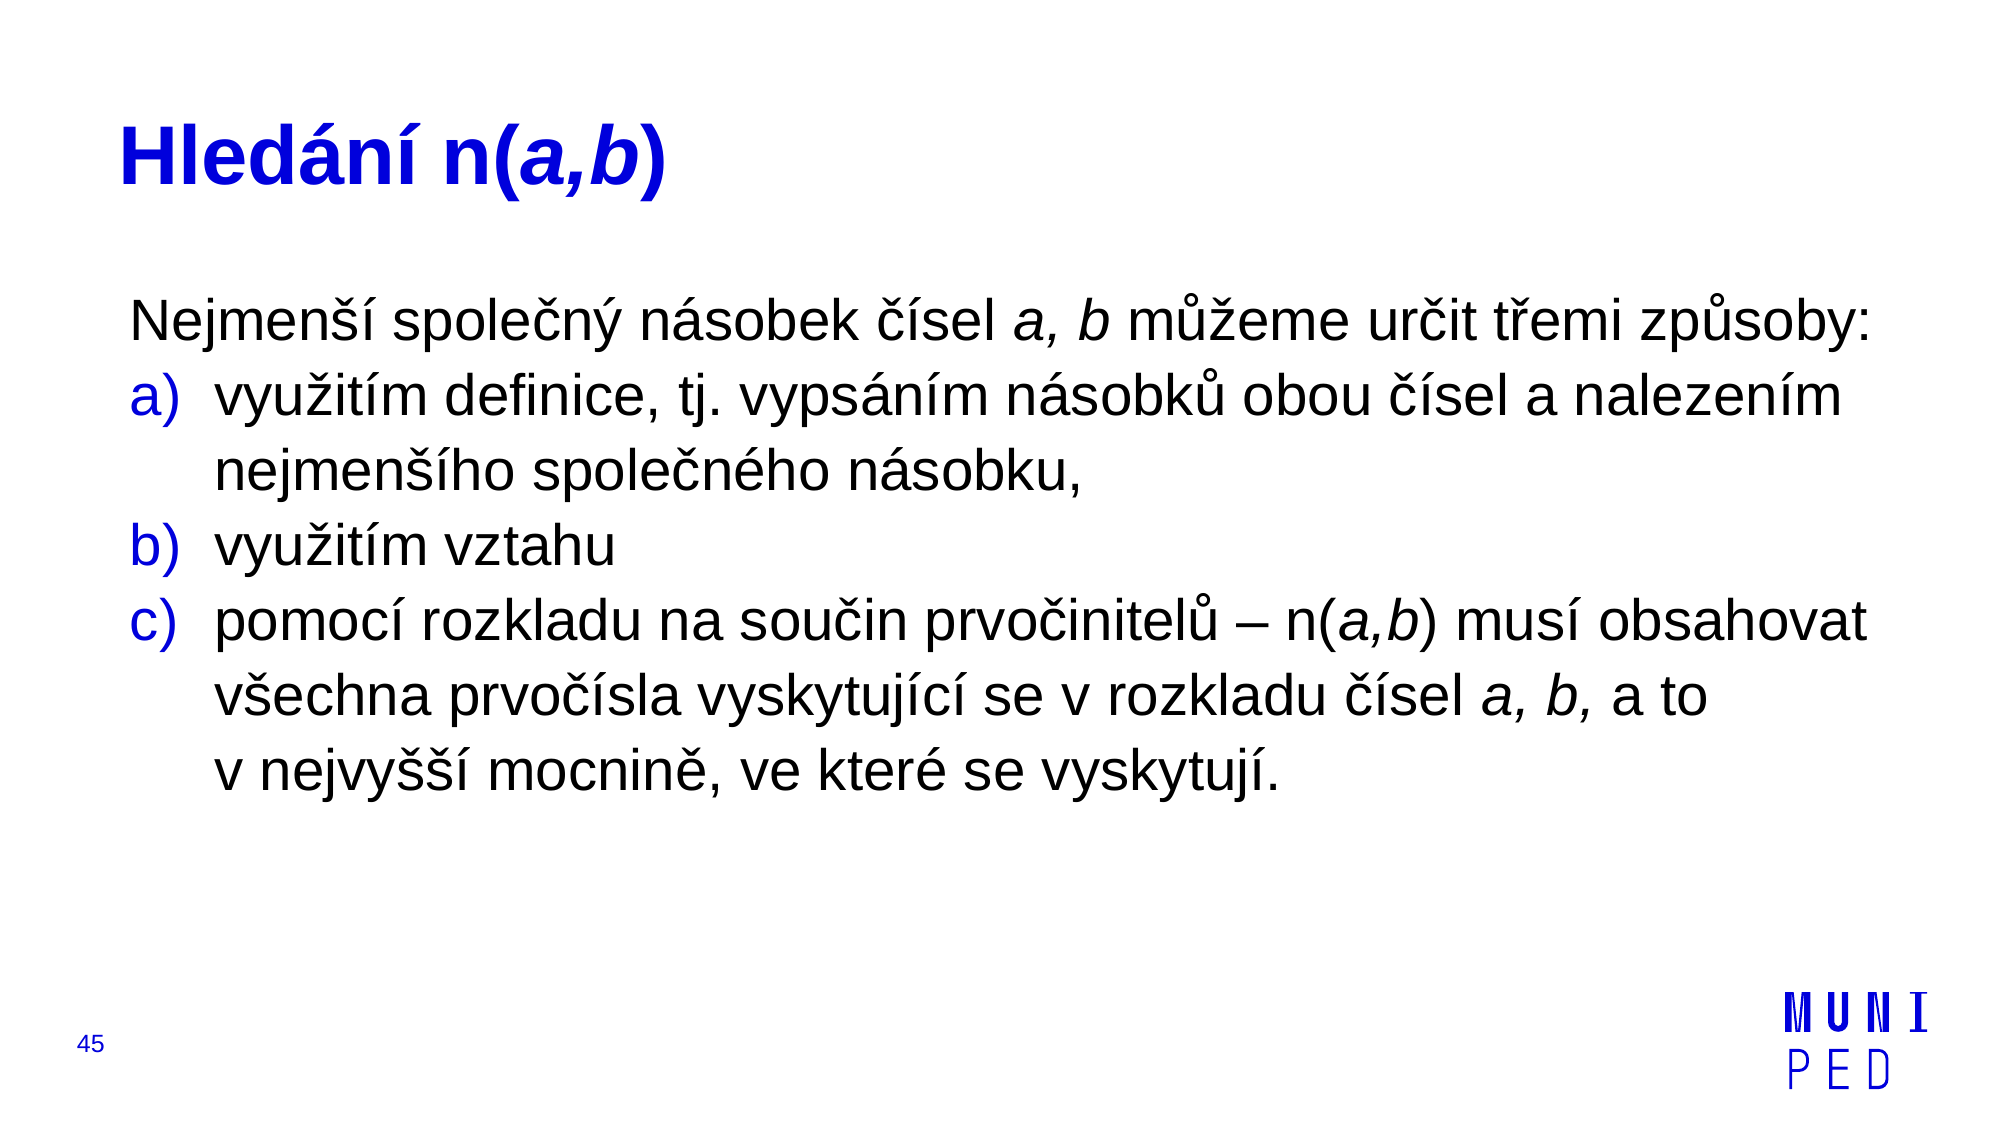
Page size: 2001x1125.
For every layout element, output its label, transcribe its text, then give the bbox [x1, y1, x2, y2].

title Hledání n(a,b) [118, 118, 1883, 193]
slide_number 45 [76, 1021, 119, 1063]
